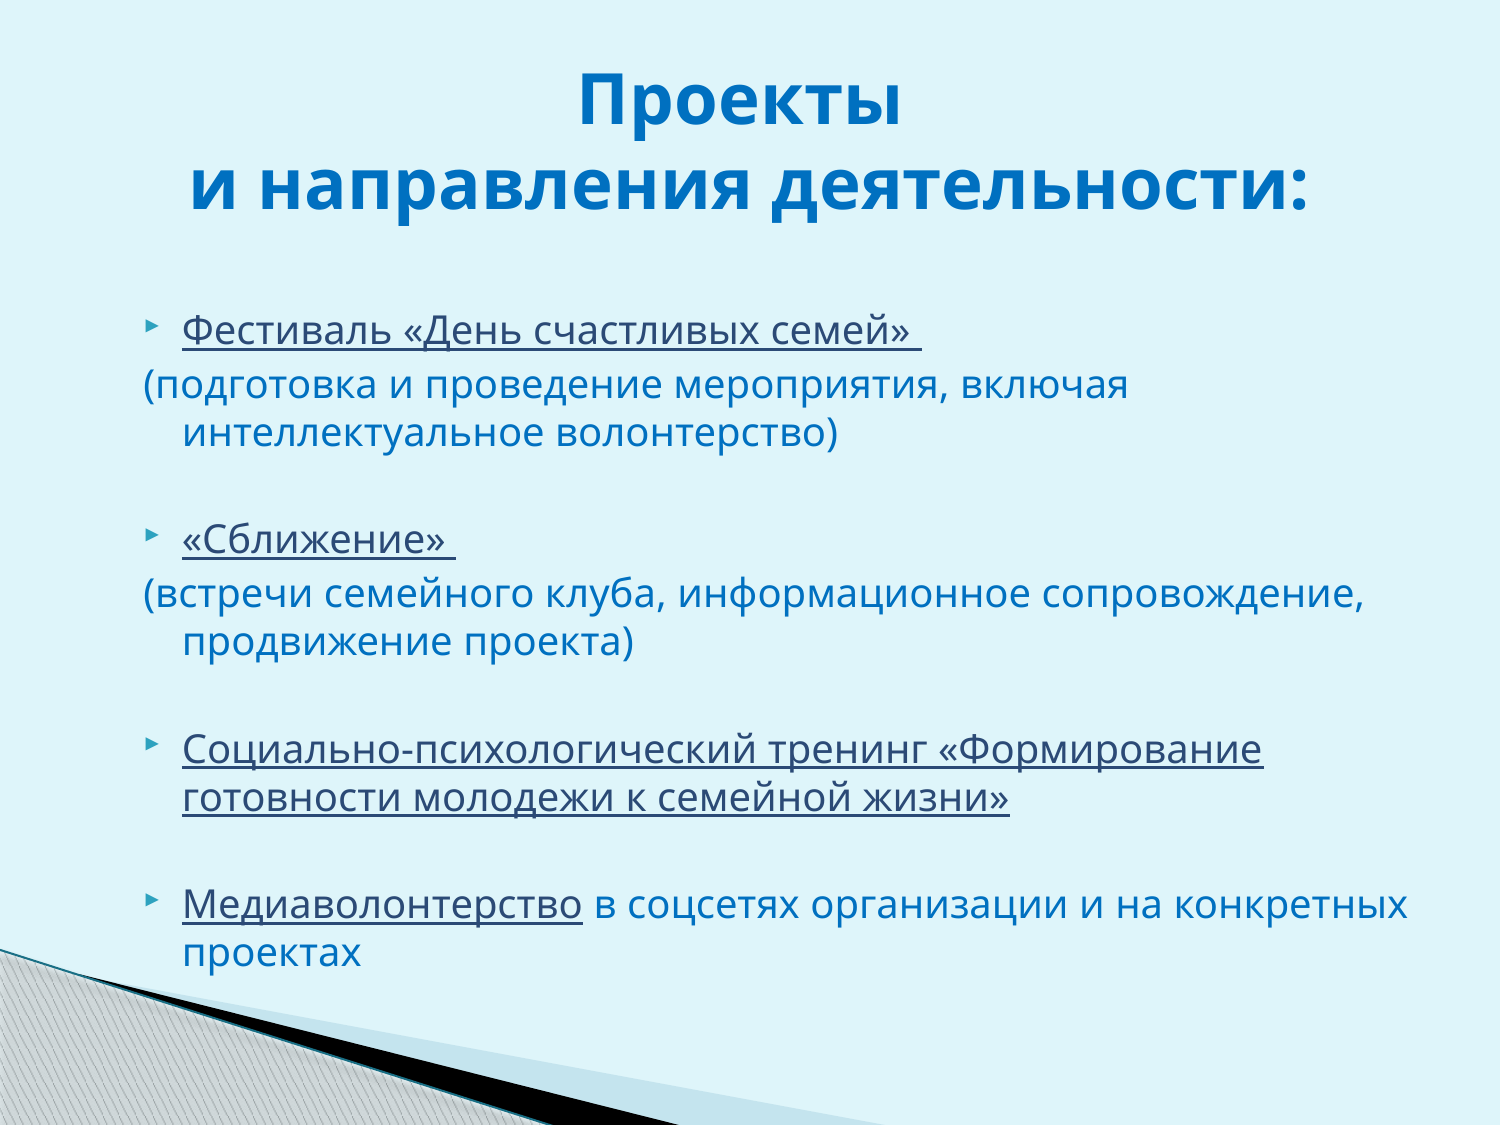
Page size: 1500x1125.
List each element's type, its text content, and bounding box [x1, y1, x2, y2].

list Фестиваль «День счастливых семей» (подготовка и проведение мероприятия, включая интеллектуальное волонтерство) «Сближение» (встречи семейного клуба, информационное сопровождение, продвижение проекта) Социально-психологический тренинг «Формирование готовности молодежи к семейной жизни» Медиаволонтерство в соцсетях организации и на конкретных проектах [112, 243, 1425, 986]
title Проекты и направления деятельности: [75, 45, 1425, 233]
